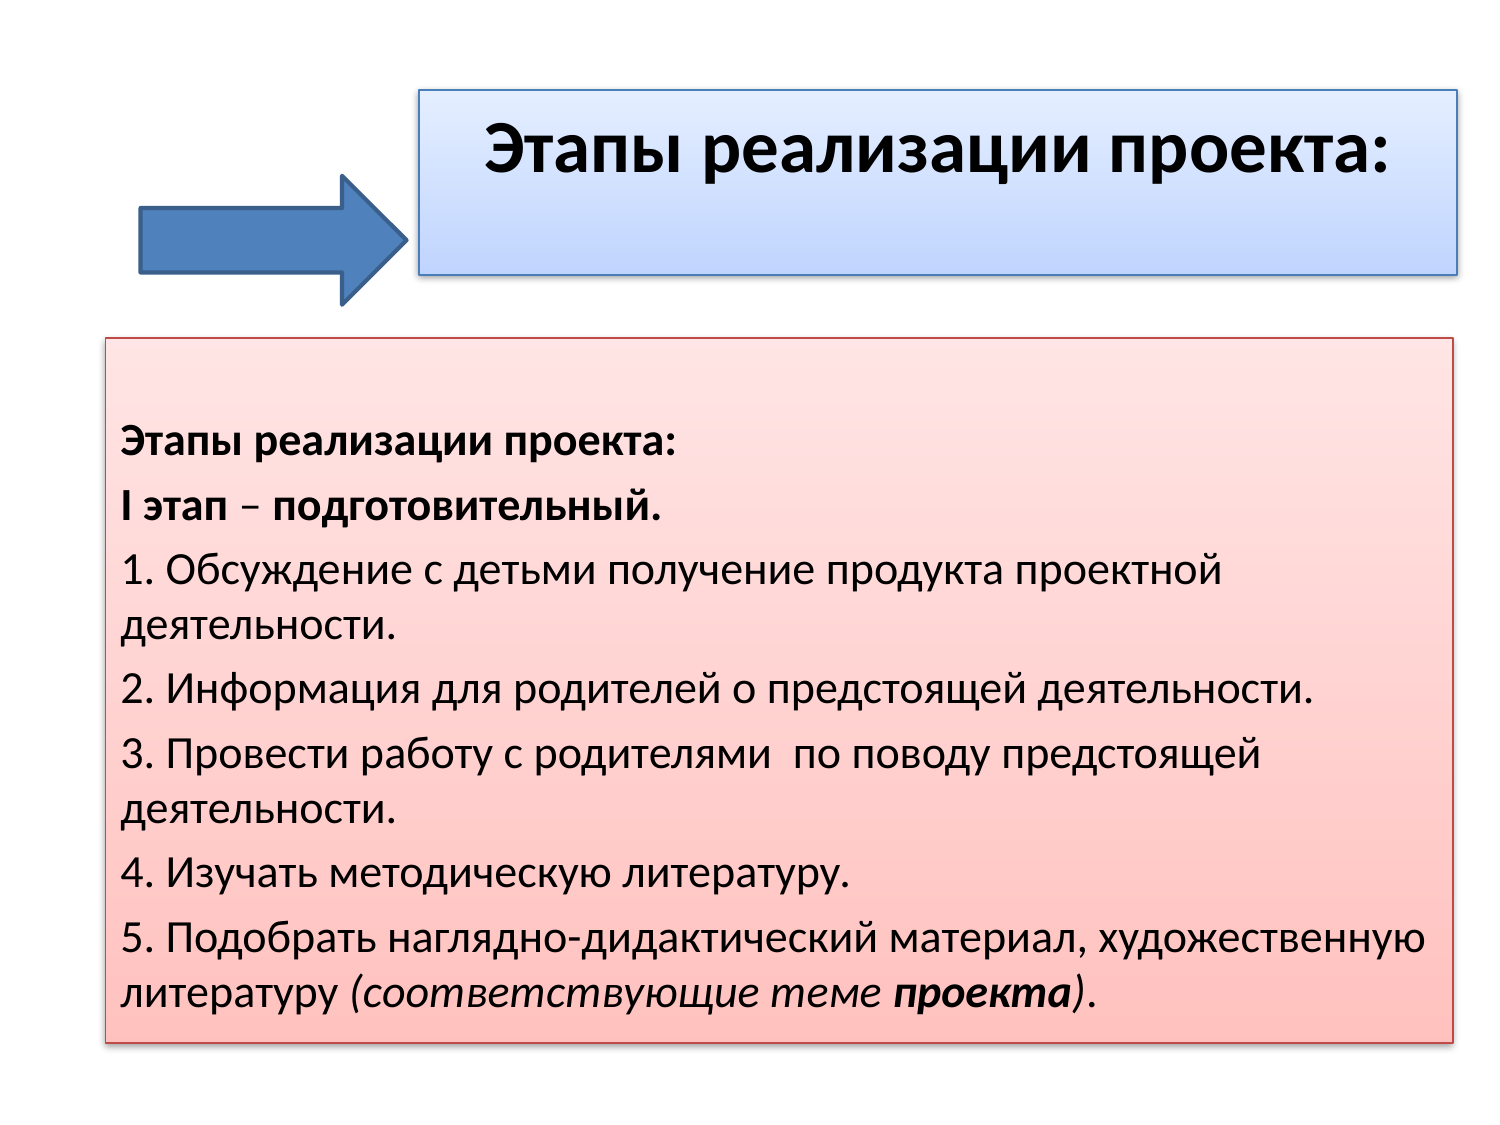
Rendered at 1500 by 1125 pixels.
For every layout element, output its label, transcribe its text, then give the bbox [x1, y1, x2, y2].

text_box [138, 173, 409, 307]
list Этапы реализации проекта: I этап – подготовительный. 1. Обсуждение с детьми получение продукта проектной деятельности. 2. Информация для родителей о предстоящей деятельности. 3. Провести работу с родителями по поводу предстоящей деятельности. 4. Изучать методическую литературу. 5. Подобрать наглядно-дидактический материал, художественную литературу (соответствующие теме проекта). [105, 337, 1454, 1044]
list Этапы реализации проекта: [418, 89, 1458, 276]
